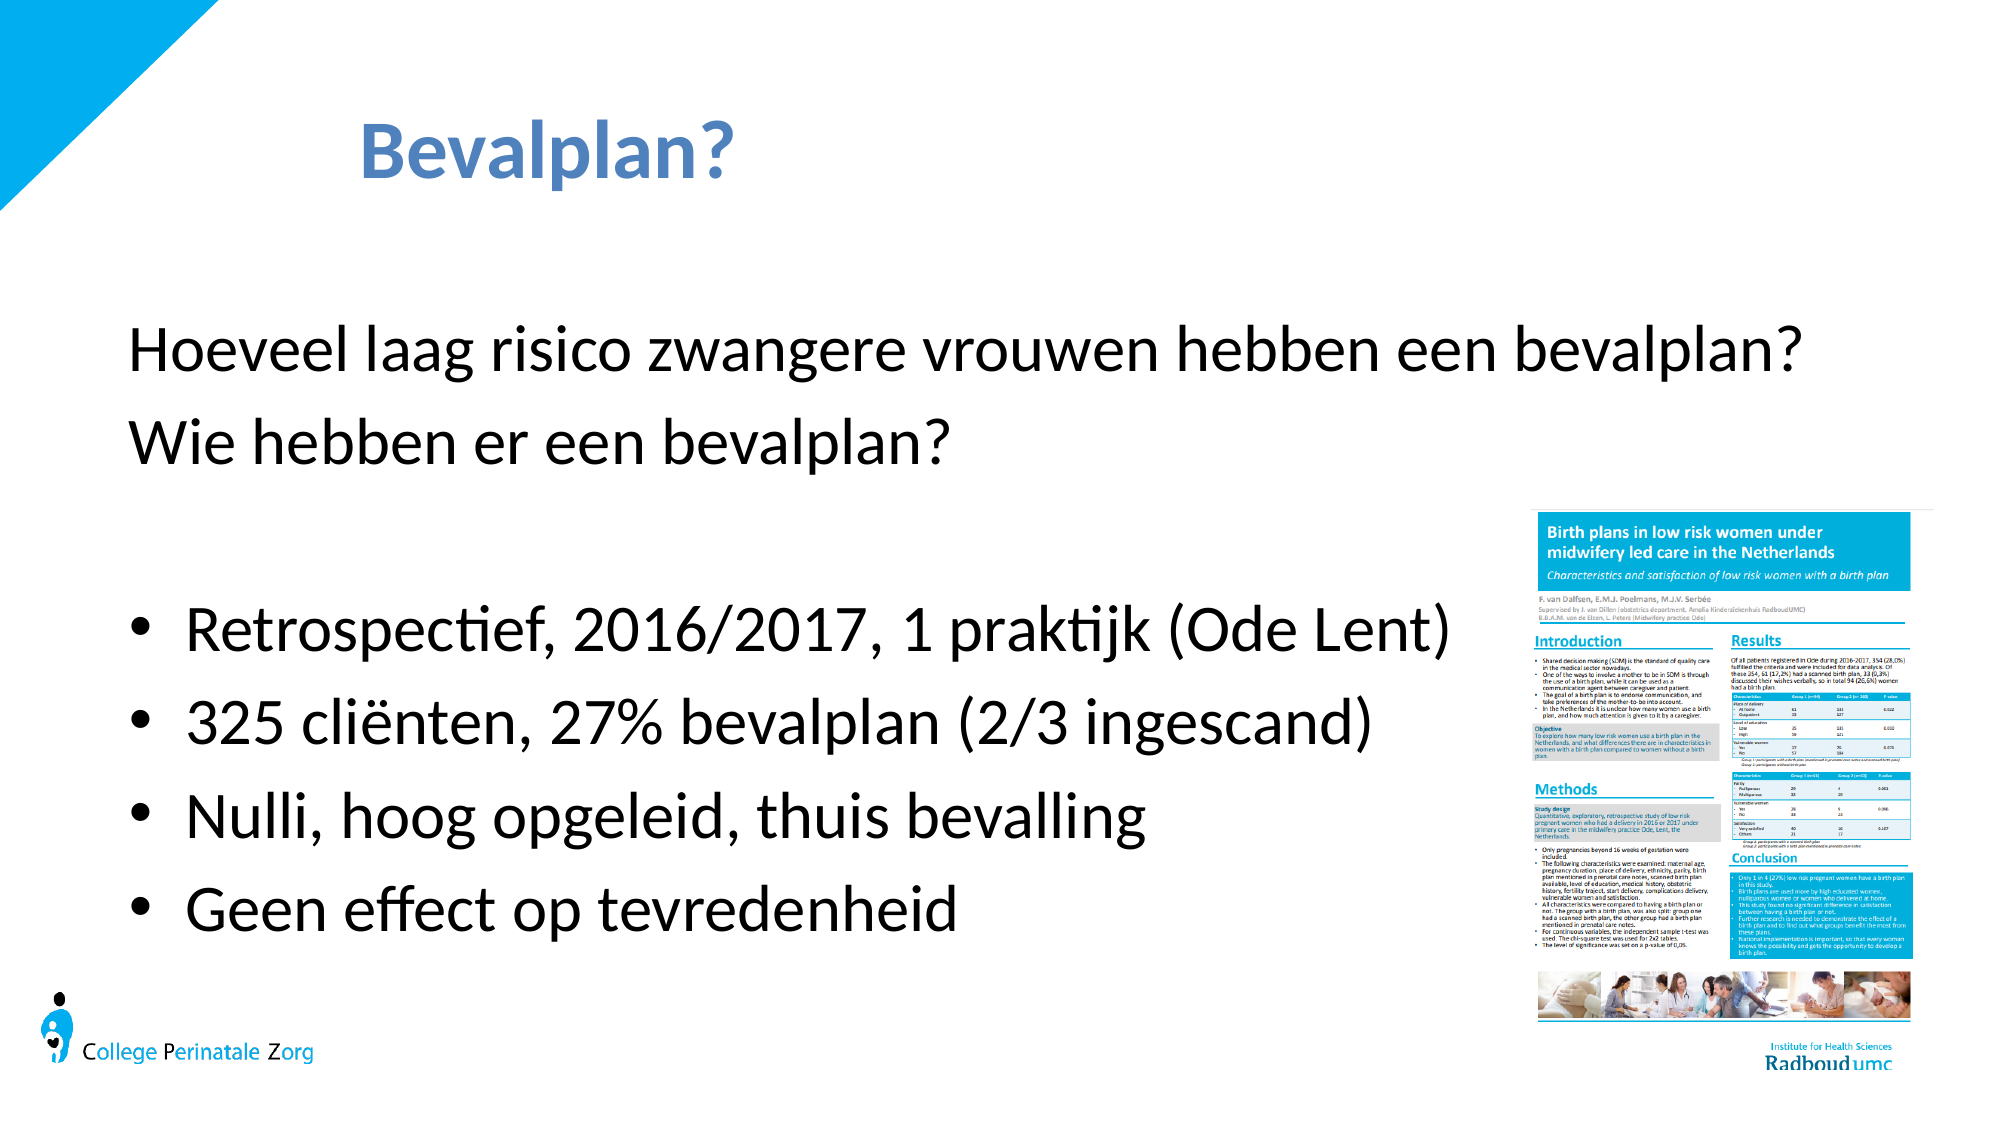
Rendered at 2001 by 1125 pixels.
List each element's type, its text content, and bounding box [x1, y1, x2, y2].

list Hoeveel laag risico zwangere vrouwen hebben een bevalplan? Wie hebben er een bevalplan? Retrospectief, 2016/2017, 1 praktijk (Ode Lent) 325 cliënten, 27% bevalplan (2/3 ingescand) Nulli, hoog opgeleid, thuis bevalling Geen effect op tevredenheid [114, 297, 1886, 975]
picture [1530, 508, 1934, 1070]
text_box Bevalplan? [345, 87, 1971, 203]
picture [41, 992, 313, 1064]
